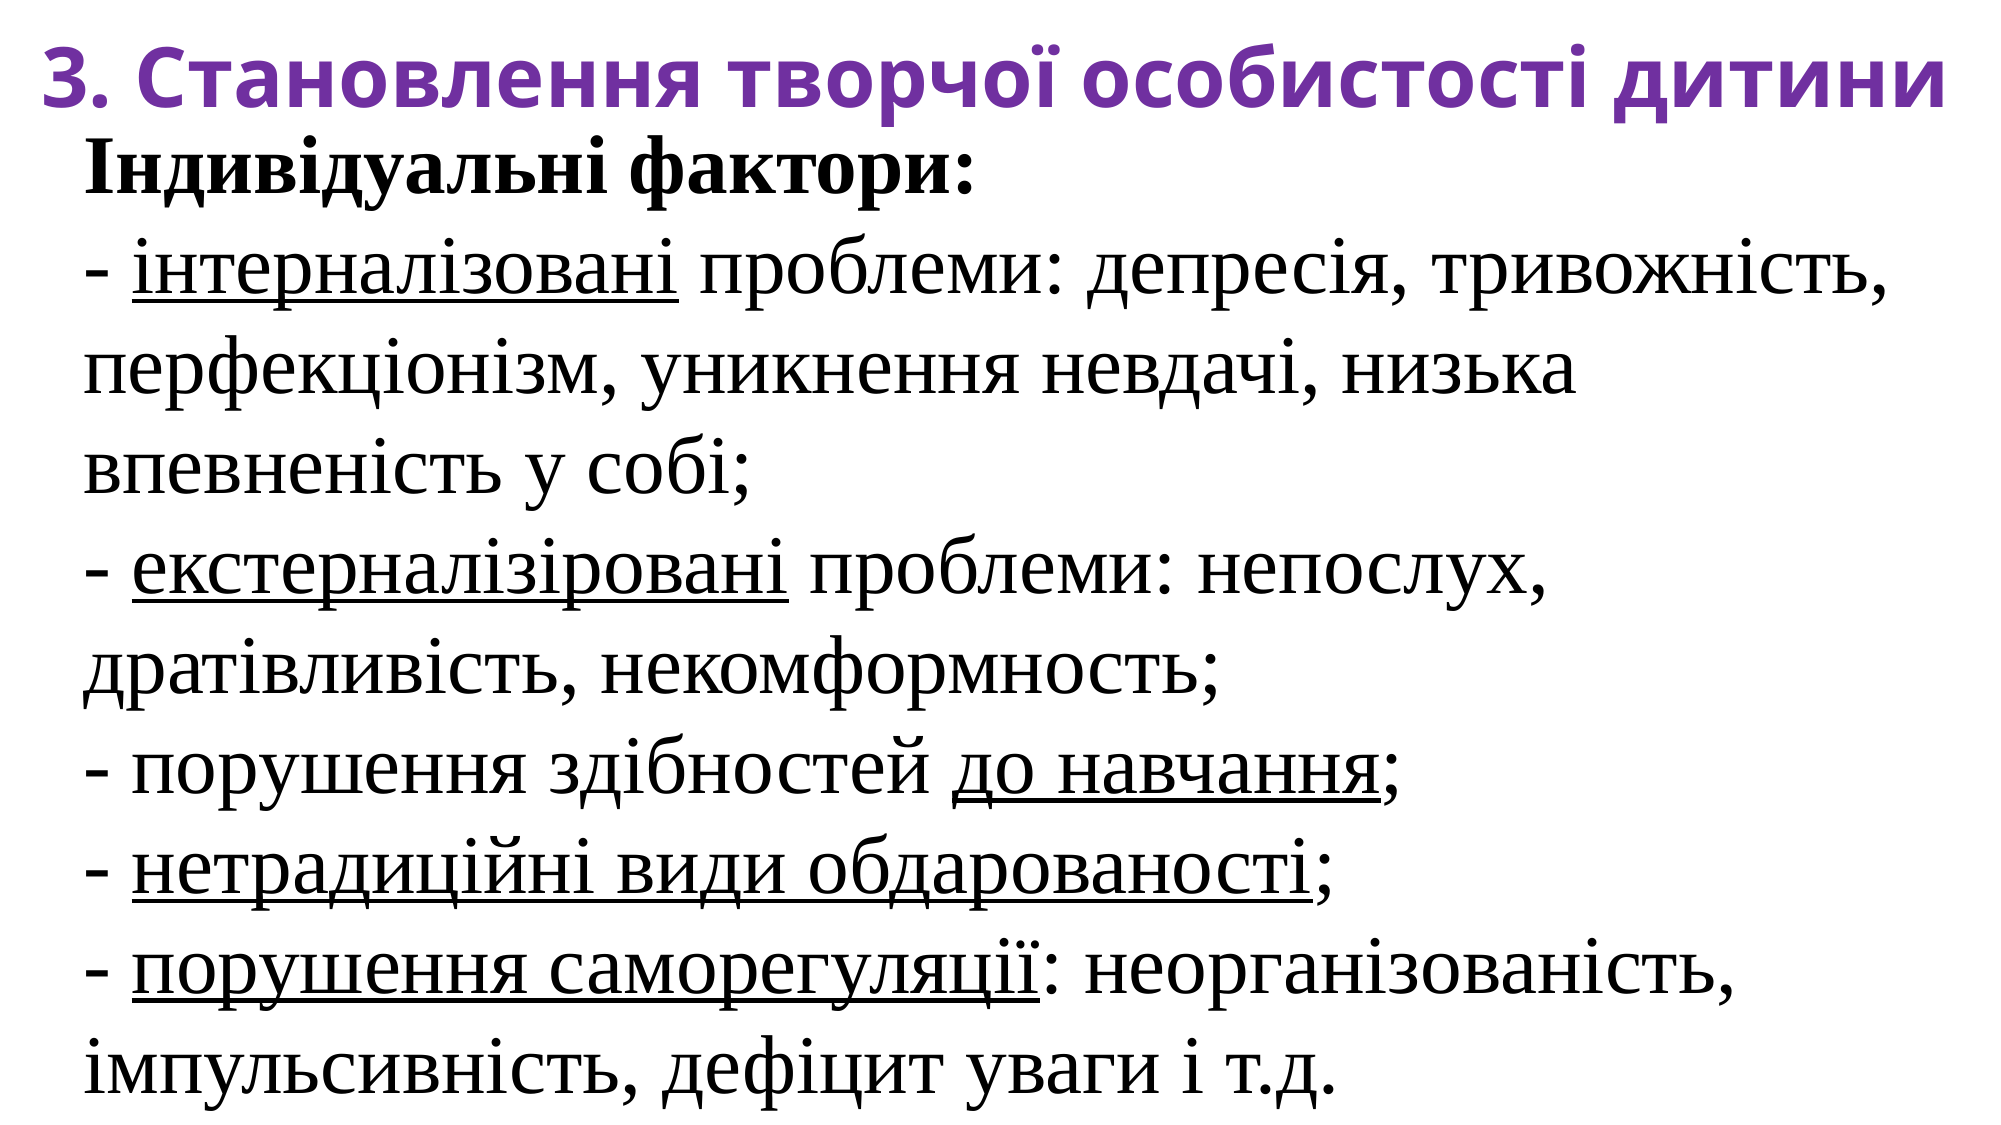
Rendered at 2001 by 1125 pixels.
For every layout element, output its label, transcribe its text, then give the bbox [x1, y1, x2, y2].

text_box 3. Становлення творчої особистості дитини [26, 17, 1966, 132]
text_box Індивідуальні фактори: - інтерналізовані проблеми: депресія, тривожність, перфекціонізм, уникнення невдачі, низька впевненість у собі; - екстерналізіровані проблеми: непослух, дратівливість, некомформность; - порушення здібностей до навчання; - нетрадиційні види обдарованості; - порушення саморегуляції: неорганізованість, імпульсивність, дефіцит уваги і т.д. [68, 103, 2000, 1118]
